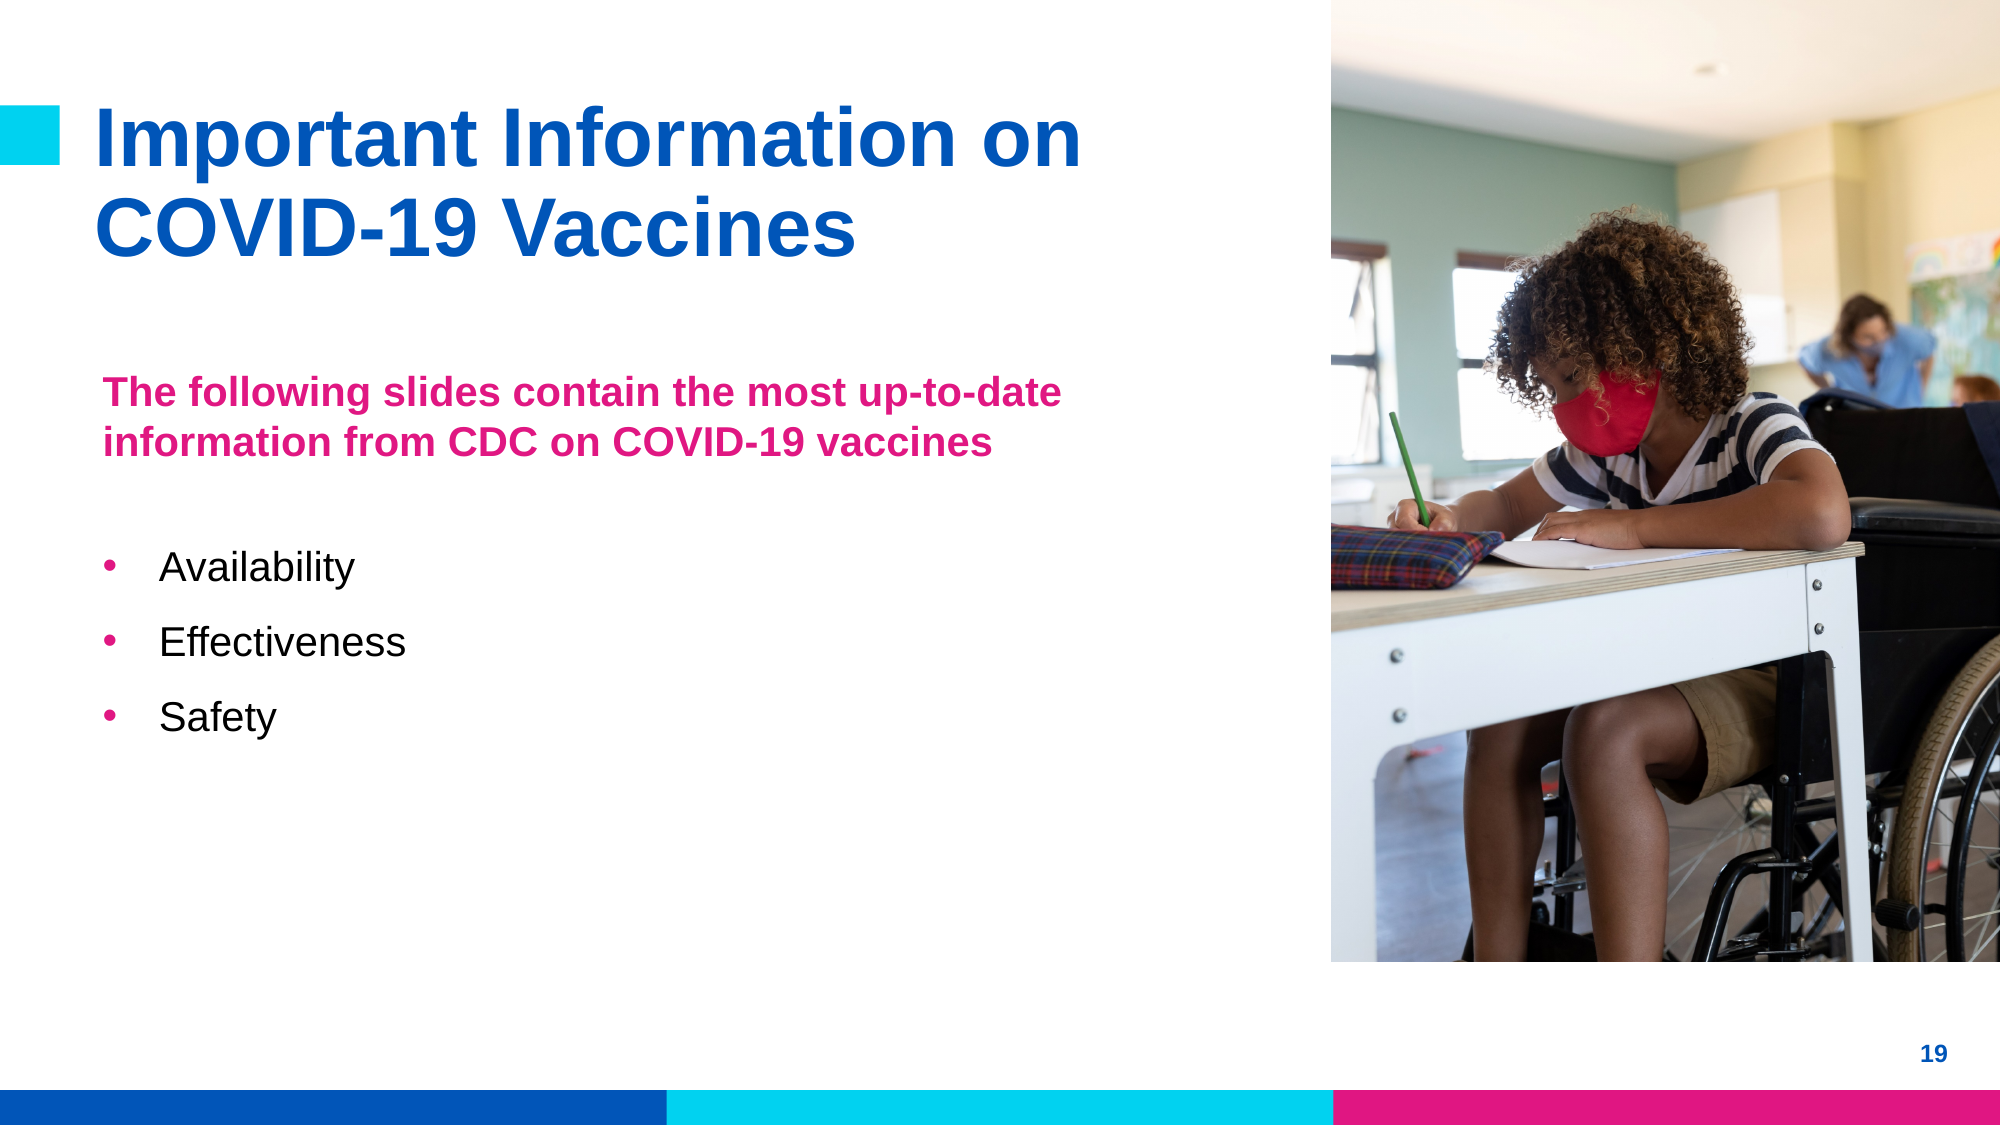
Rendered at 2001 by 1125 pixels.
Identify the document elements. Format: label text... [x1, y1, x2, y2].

title Important Information on COVID-19 Vaccines [94, 94, 1230, 297]
picture [0, 1090, 2000, 1125]
slide_number 19 [1866, 1037, 1949, 1066]
text_box The following slides contain the most up-to-date information from CDC on COVID-19 vaccines Availability Effectiveness Safety [102, 357, 1222, 748]
picture [1331, 0, 2000, 962]
